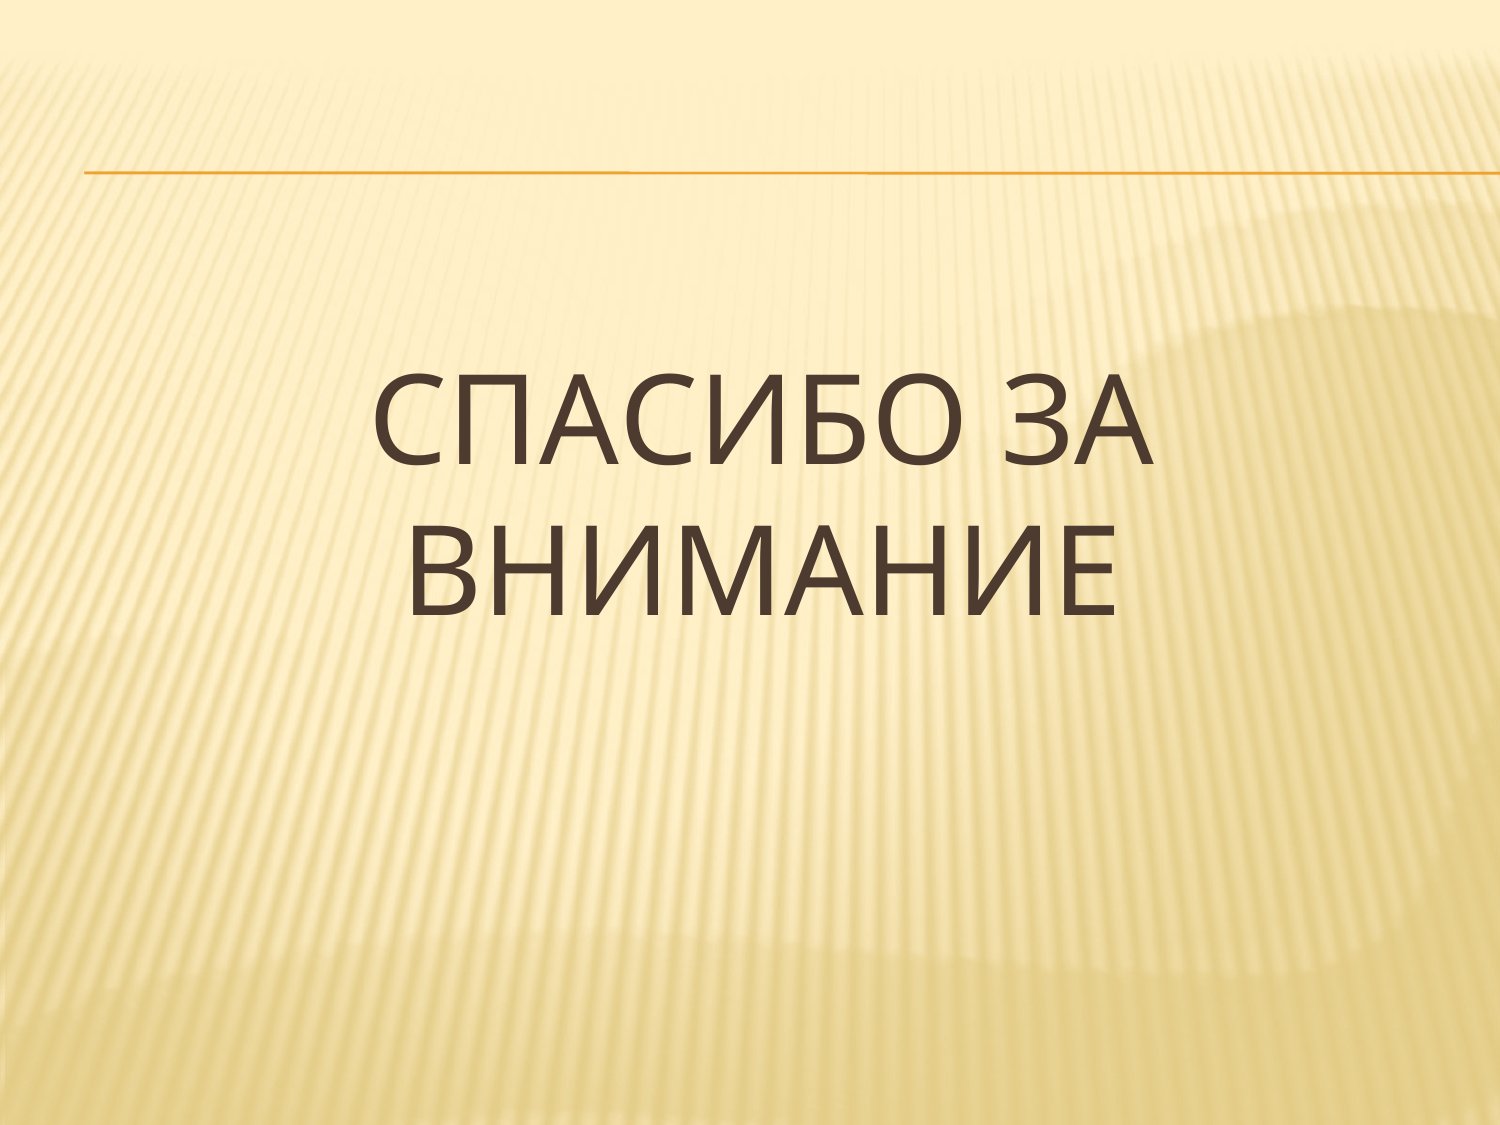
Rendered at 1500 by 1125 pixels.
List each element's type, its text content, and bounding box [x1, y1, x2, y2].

title СПАСИБО ЗА ВНИМАНИЕ [49, 75, 1475, 906]
